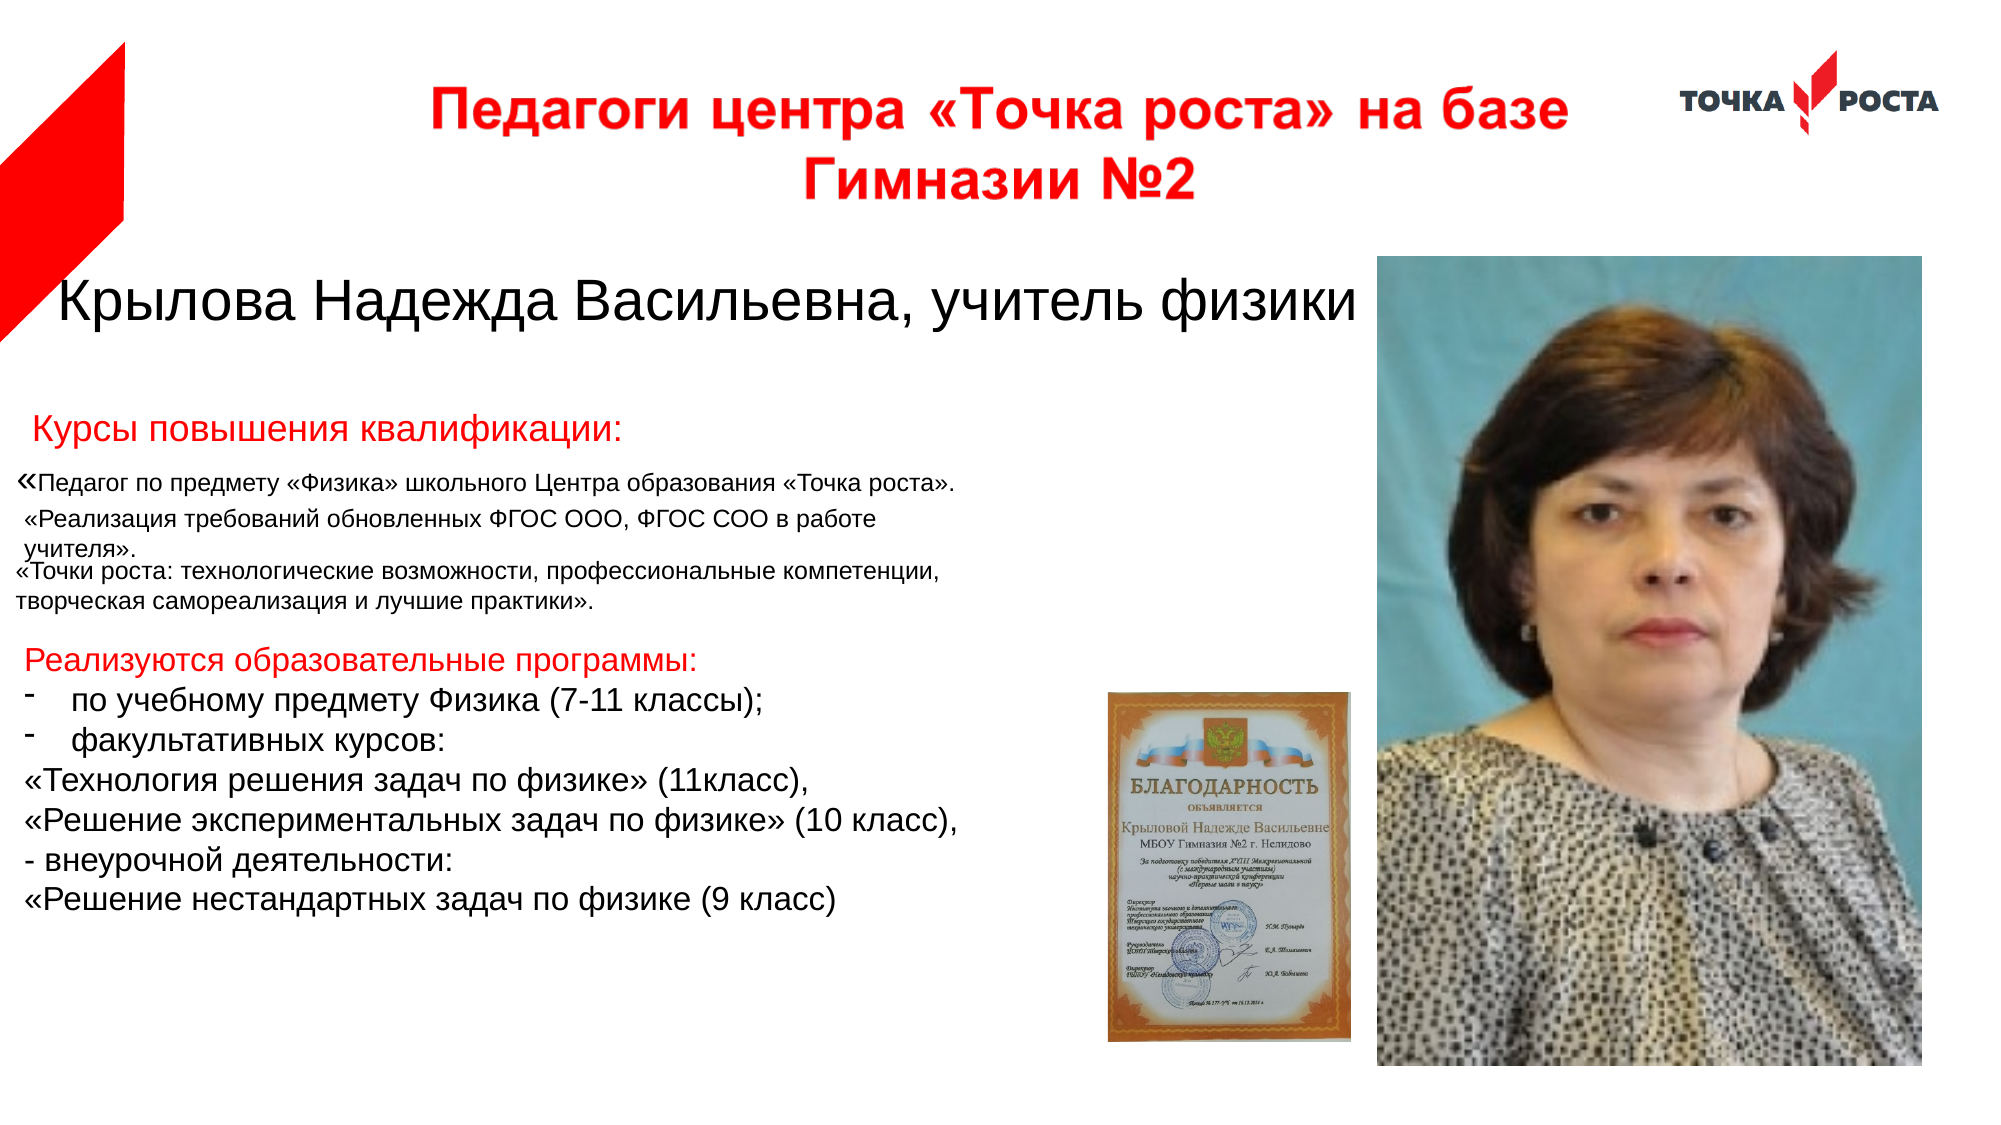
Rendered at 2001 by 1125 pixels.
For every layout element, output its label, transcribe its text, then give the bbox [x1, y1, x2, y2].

title Крылова Надежда Васильевна, учитель физики [57, 221, 1373, 373]
text_box «Точки роста: технологические возможности, профессиональные компетенции, творческая самореализация и лучшие практики». [0, 547, 1001, 623]
picture [1107, 692, 1351, 1042]
text_box «Реализация требований обновленных ФГОС ООО, ФГОС СОО в работе учителя». [9, 494, 1010, 570]
text_box «Педагог по предмету «Физика» школьного Центра образования «Точка роста». [1, 446, 1002, 507]
text_box Реализуются образовательные программы: по учебному предмету Физика (7-11 классы); факультативных курсов: «Технология решения задач по физике» (11класс), «Решение экспериментальных задач по физике» (10 класс), - внеурочной деятельности: «Решение нестандартных задач по физике (9 класс) [9, 630, 1010, 925]
picture [1377, 255, 1922, 1067]
text_box Курсы повышения квалификации: [17, 396, 639, 446]
picture [290, 42, 1947, 248]
